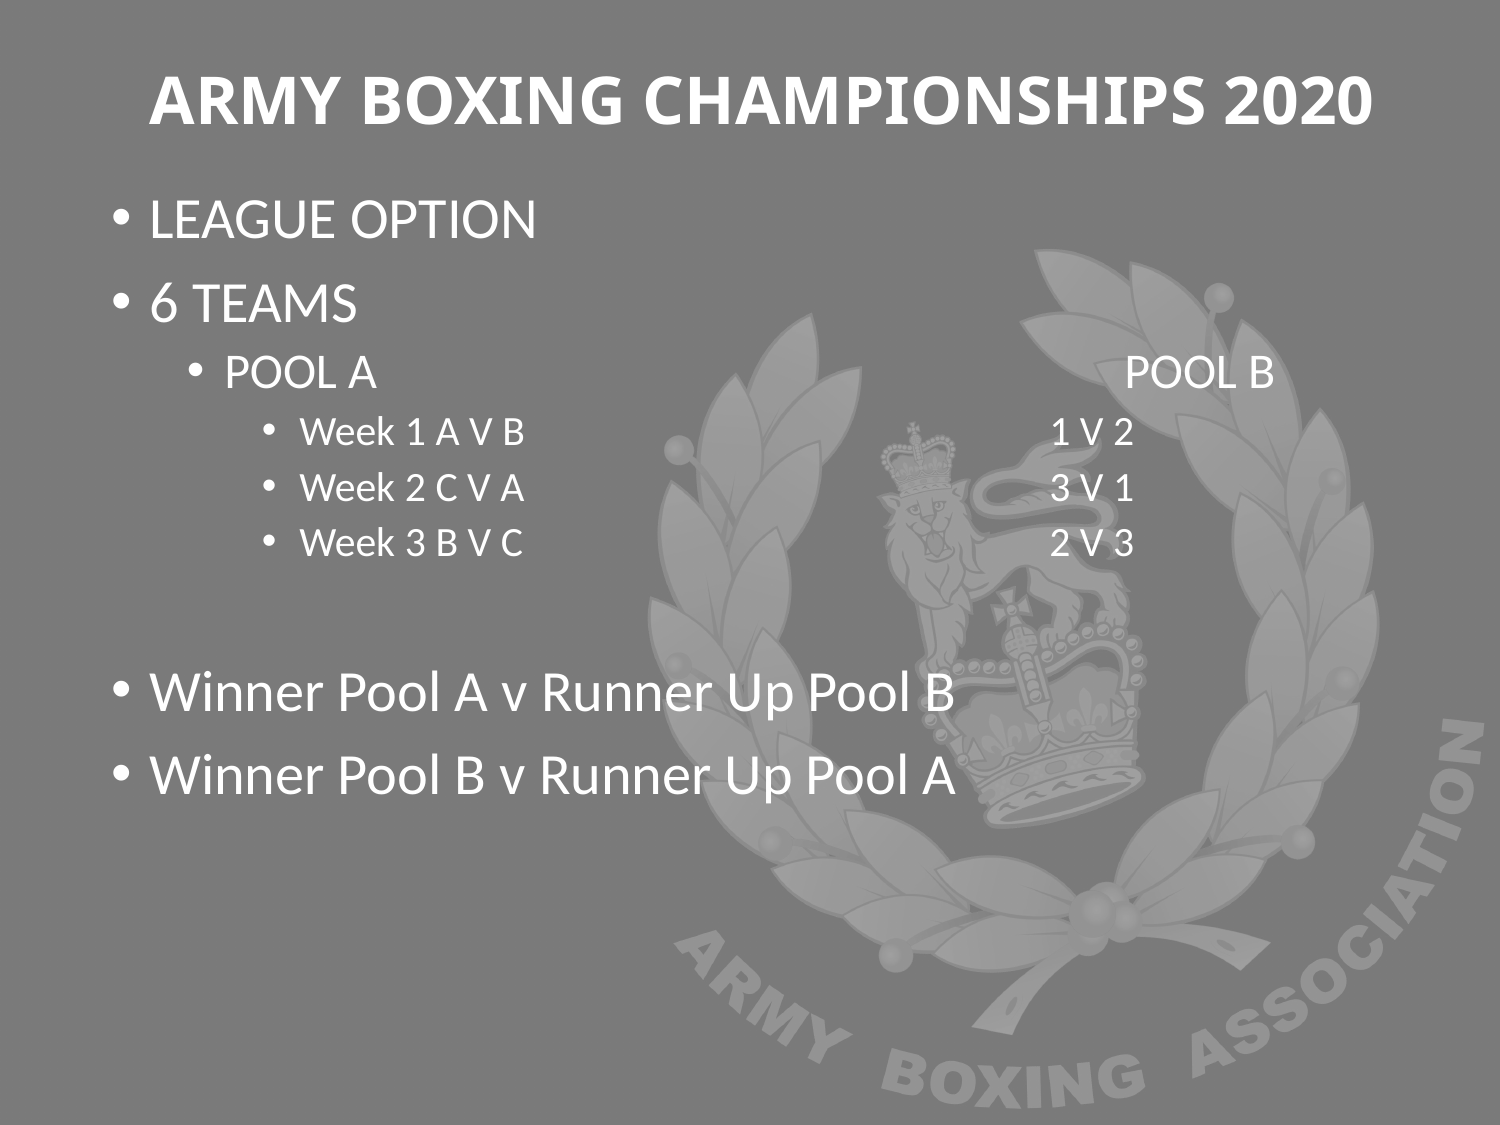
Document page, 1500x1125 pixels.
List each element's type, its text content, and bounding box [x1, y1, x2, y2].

title ARMY BOXING CHAMPIONSHIPS 2020 [115, 31, 1410, 176]
list LEAGUE OPTION 6 TEAMS POOL A POOL B Week 1 A V B 1 V 2 Week 2 C V A 3 V 1 Week 3 B V C 2 V 3 Winner Pool A v Runner Up Pool B Winner Pool B v Runner Up Pool A [96, 180, 1391, 1083]
